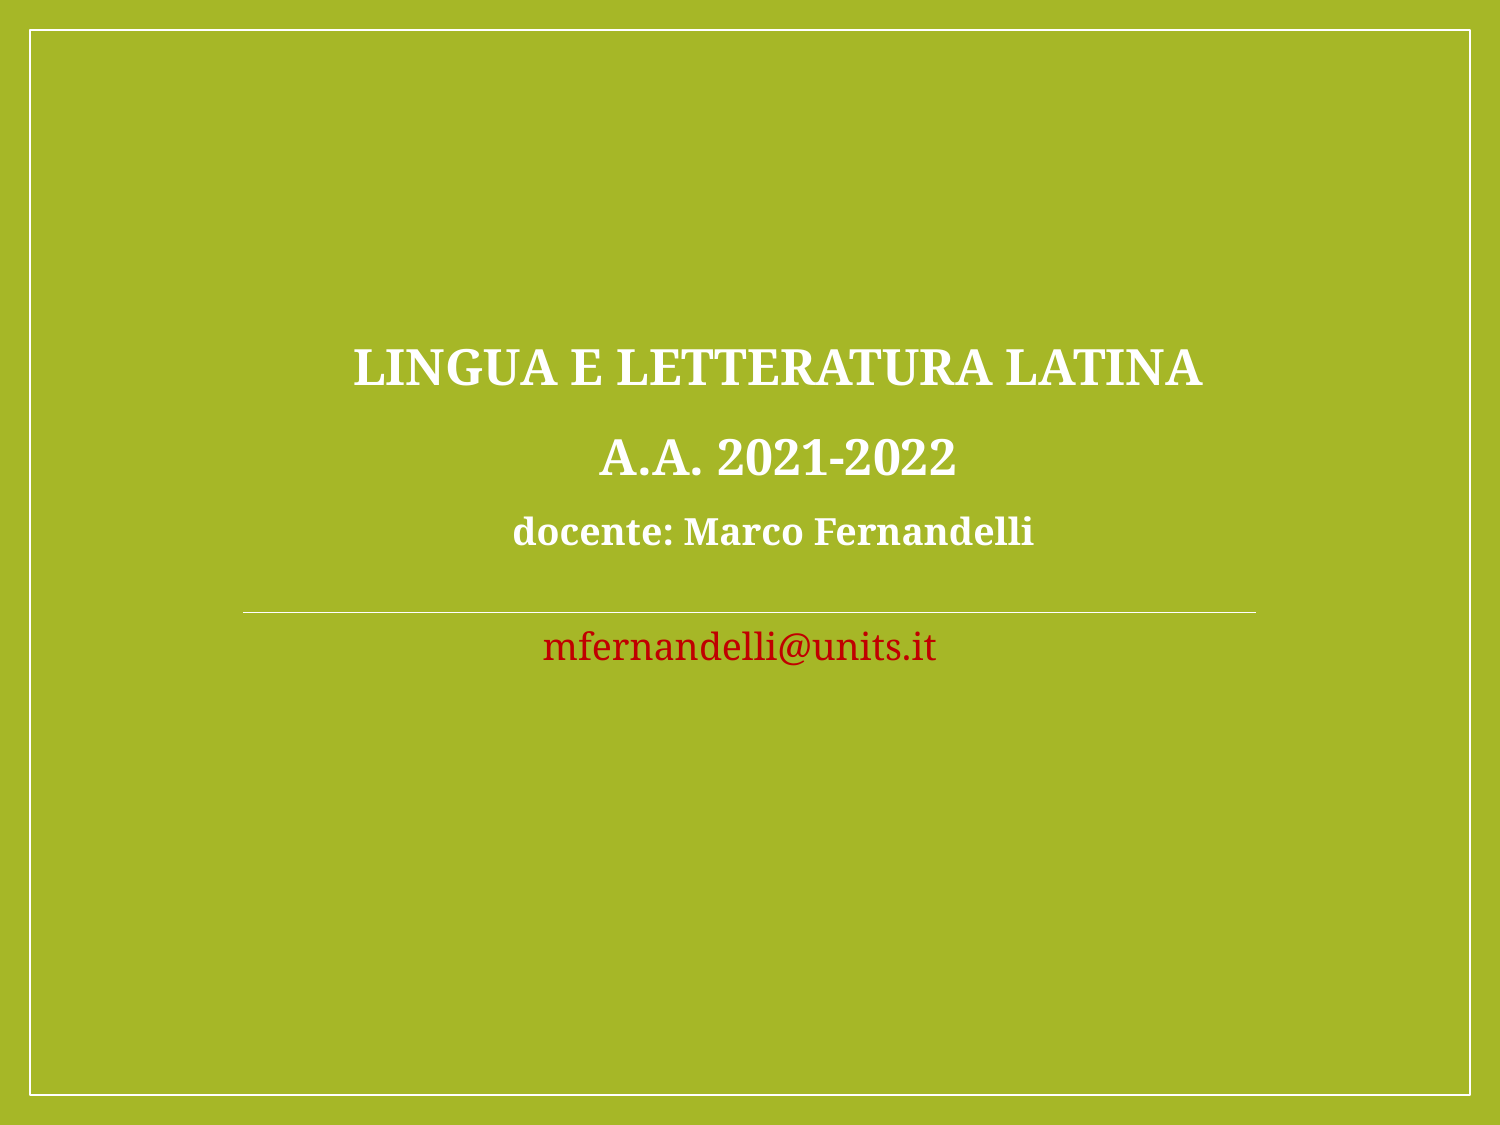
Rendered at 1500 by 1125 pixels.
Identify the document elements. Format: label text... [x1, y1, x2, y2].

subtitle mfernandelli@units.it [200, 620, 1280, 792]
title LINGUA E LETTERATURA LATINA a.a. 2021-2022 docente: Marco Fernandelli [165, 130, 1392, 561]
